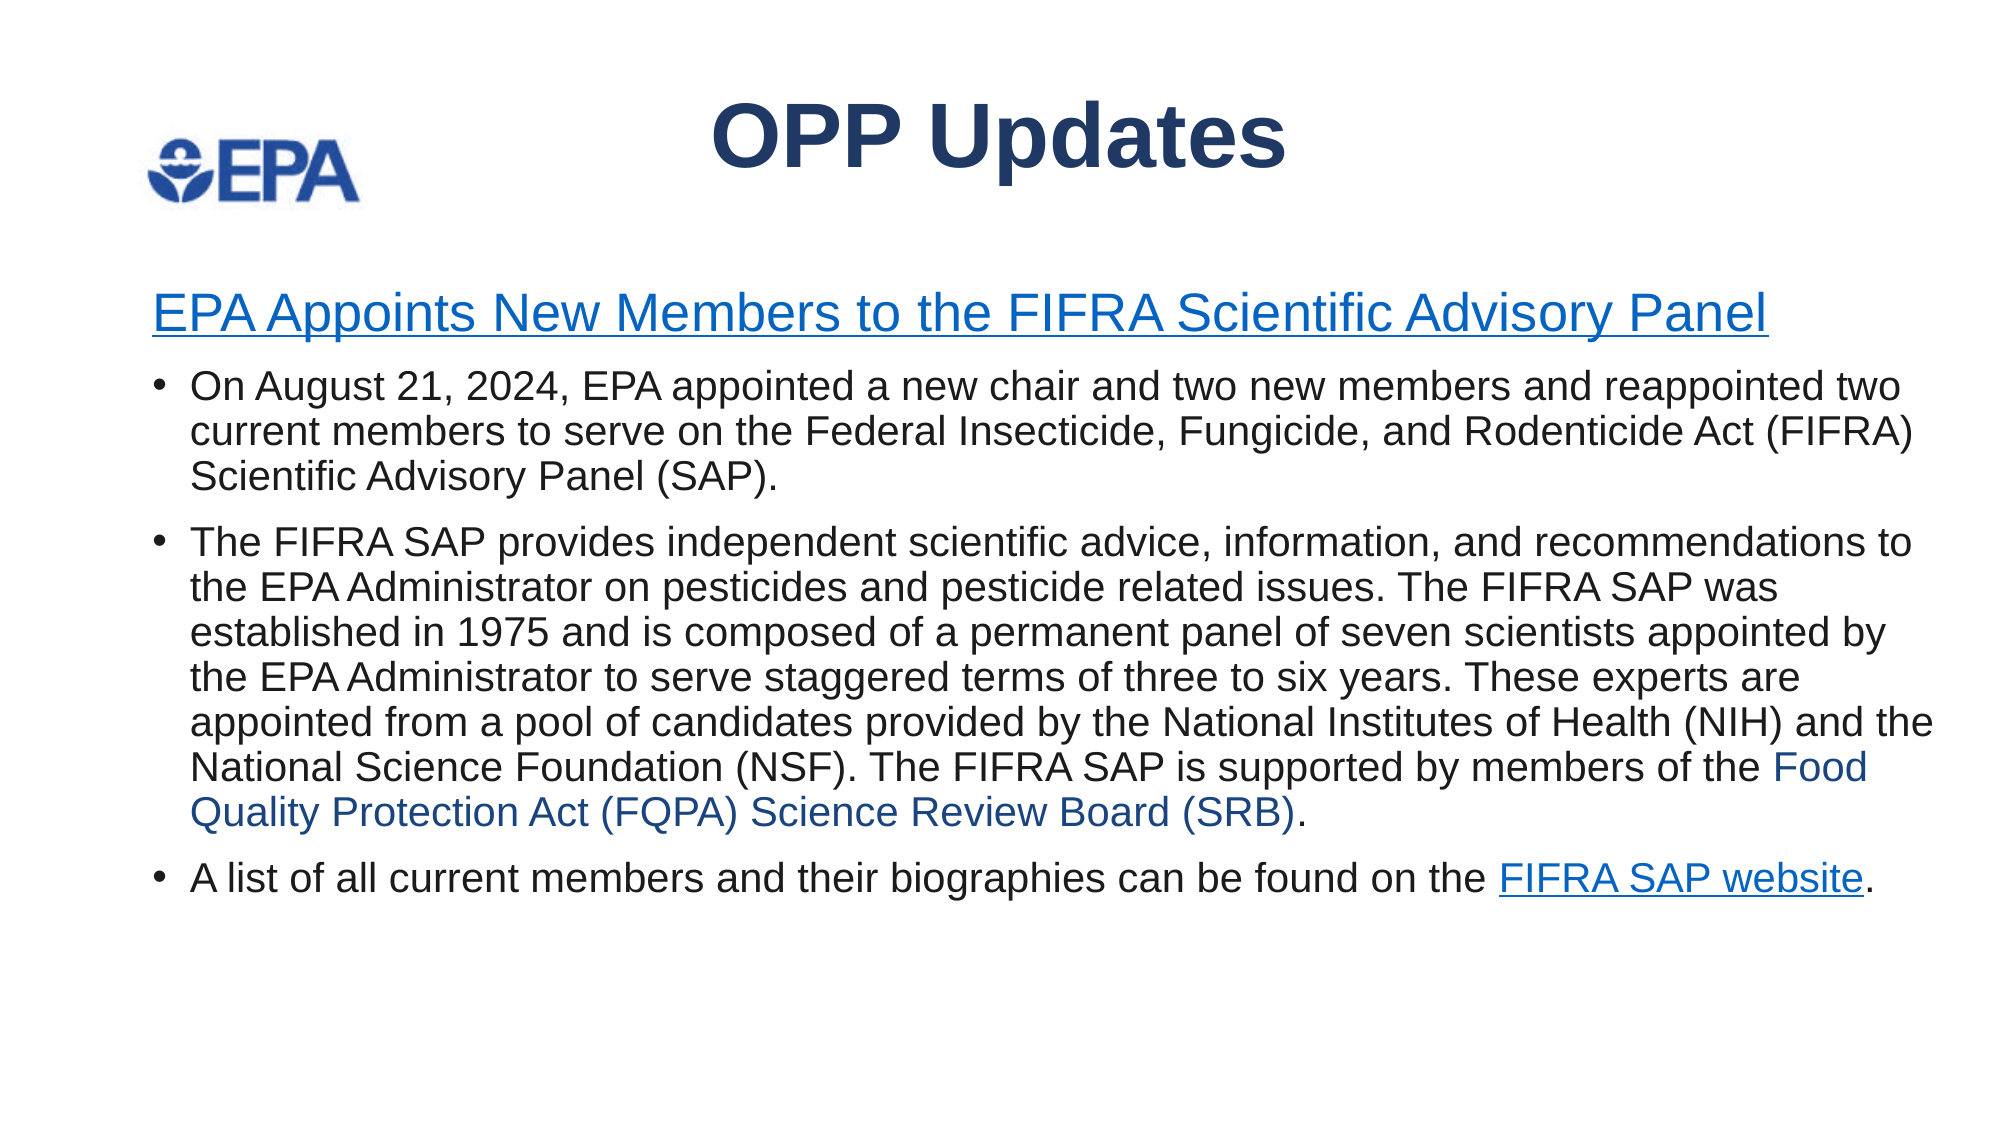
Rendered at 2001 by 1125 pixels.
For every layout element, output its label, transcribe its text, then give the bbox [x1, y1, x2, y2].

list EPA Appoints New Members to the FIFRA Scientific Advisory Panel On August 21, 2024, EPA appointed a new chair and two new members and reappointed two current members to serve on the Federal Insecticide, Fungicide, and Rodenticide Act (FIFRA) Scientific Advisory Panel (SAP). The FIFRA SAP provides independent scientific advice, information, and recommendations to the EPA Administrator on pesticides and pesticide related issues. The FIFRA SAP was established in 1975 and is composed of a permanent panel of seven scientists appointed by the EPA Administrator to serve staggered terms of three to six years. These experts are appointed from a pool of candidates provided by the National Institutes of Health (NIH) and the National Science Foundation (NSF). The FIFRA SAP is supported by members of the Food Quality Protection Act (FQPA) Science Review Board (SRB). A list of all current members and their biographies can be found on the FIFRA SAP website. [137, 277, 1969, 1125]
title OPP Updates [137, 28, 1863, 247]
